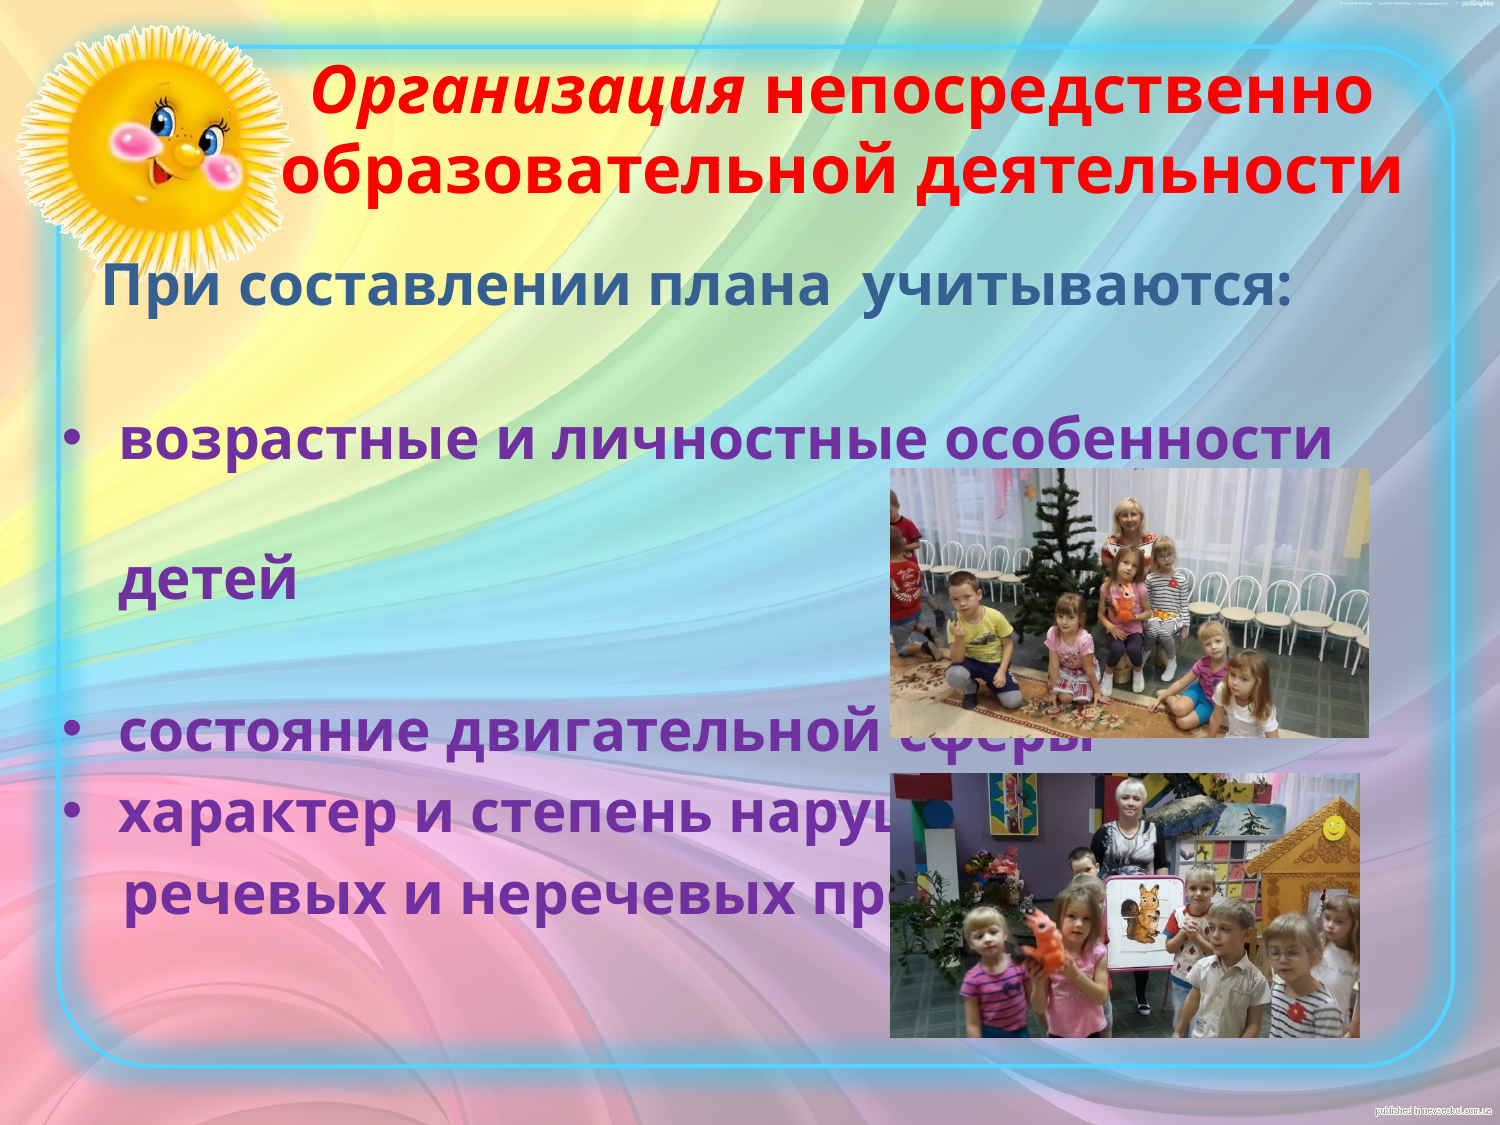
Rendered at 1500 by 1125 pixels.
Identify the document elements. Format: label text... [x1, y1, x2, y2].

picture [890, 773, 1360, 1038]
picture [11, 11, 340, 340]
title Организация непосредственно образовательной деятельности [140, 78, 1500, 176]
picture [890, 468, 1369, 738]
list При составлении плана учитываются: возрастные и личностные особенности детей состояние двигательной сферы характер и степень нарушения речевых и неречевых процессов [46, 222, 1448, 1125]
